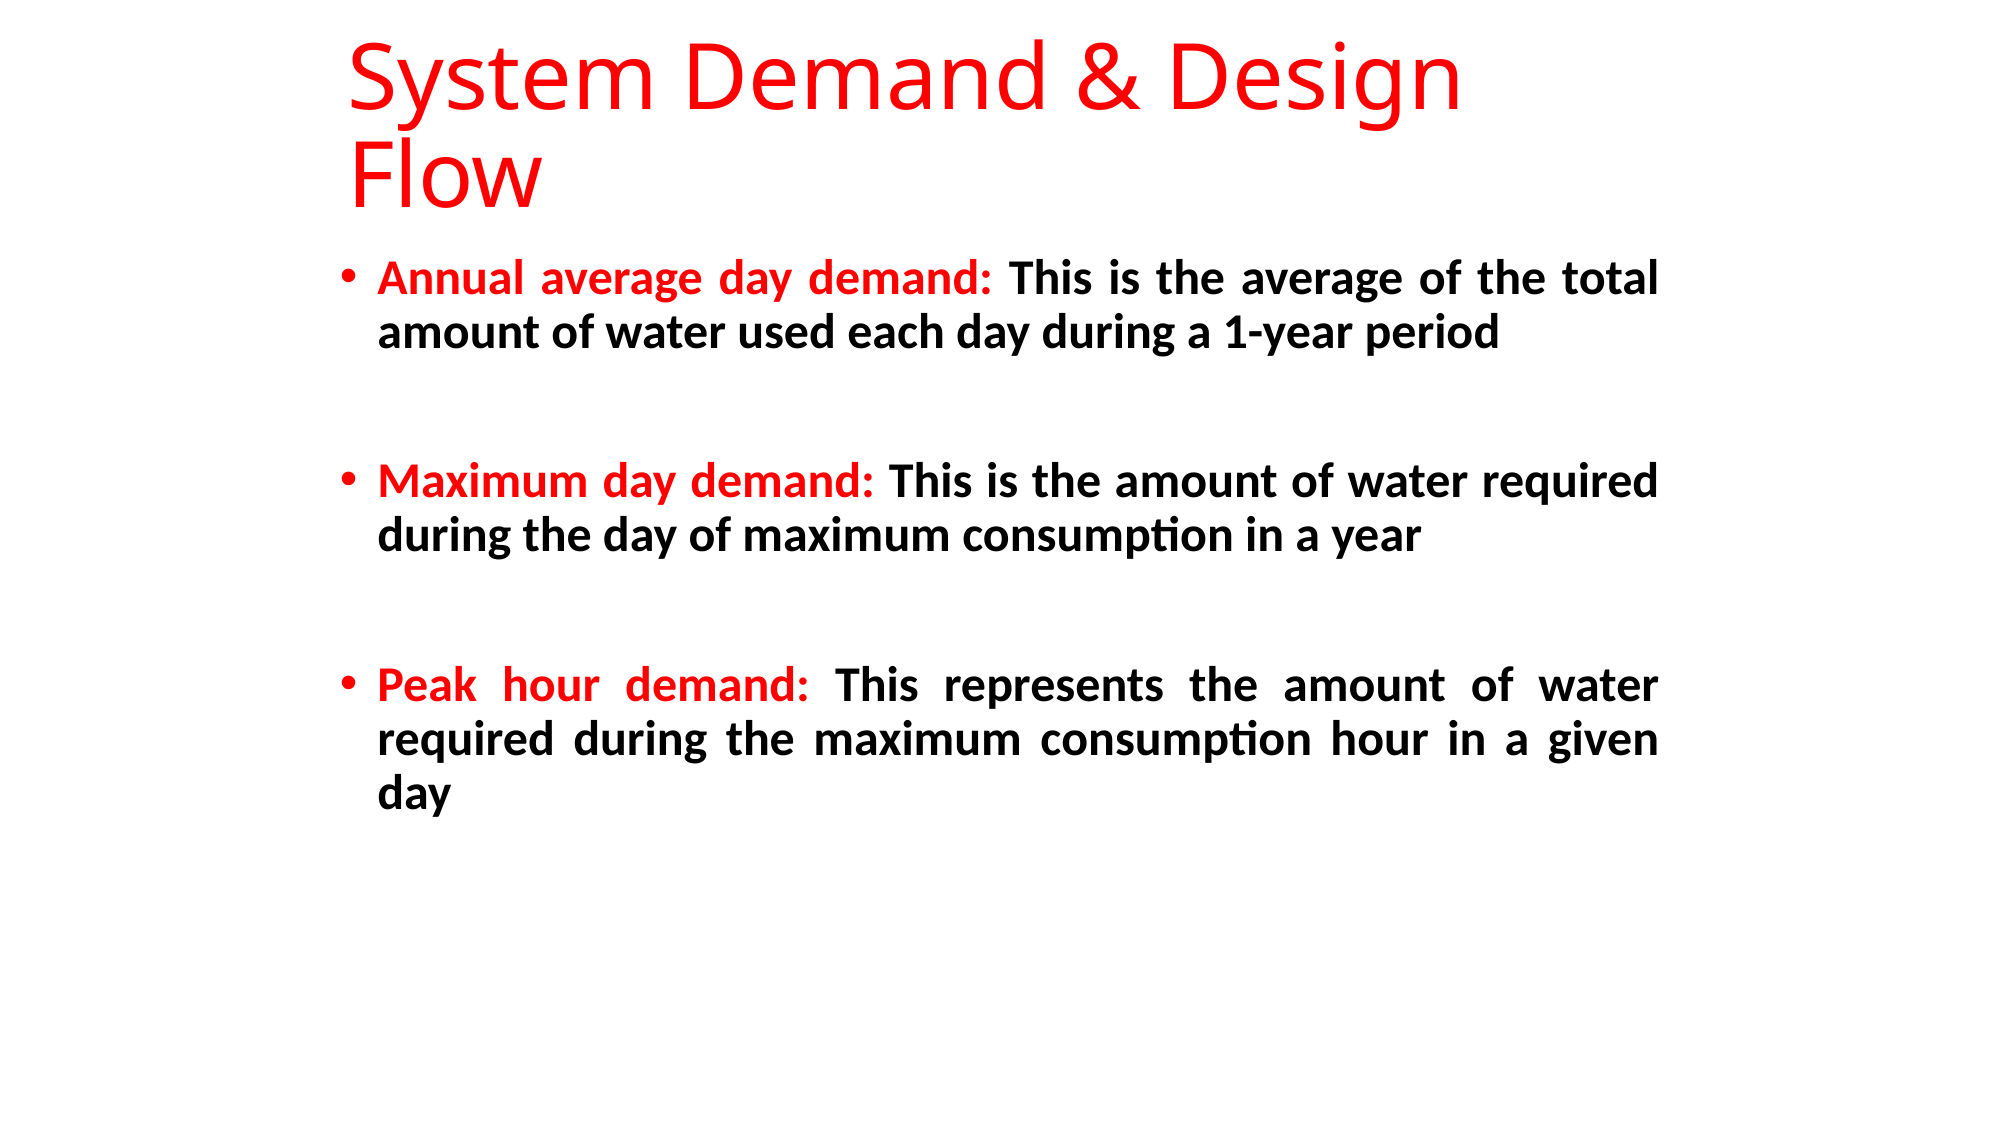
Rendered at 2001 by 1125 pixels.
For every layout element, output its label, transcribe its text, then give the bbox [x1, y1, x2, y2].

list Annual average day demand: This is the average of the total amount of water used each day during a 1-year period Maximum day demand: This is the amount of water required during the day of maximum consumption in a year Peak hour demand: This represents the amount of water required during the maximum consumption hour in a given day [324, 243, 1675, 986]
title System Demand & Design Flow [332, 35, 1682, 223]
